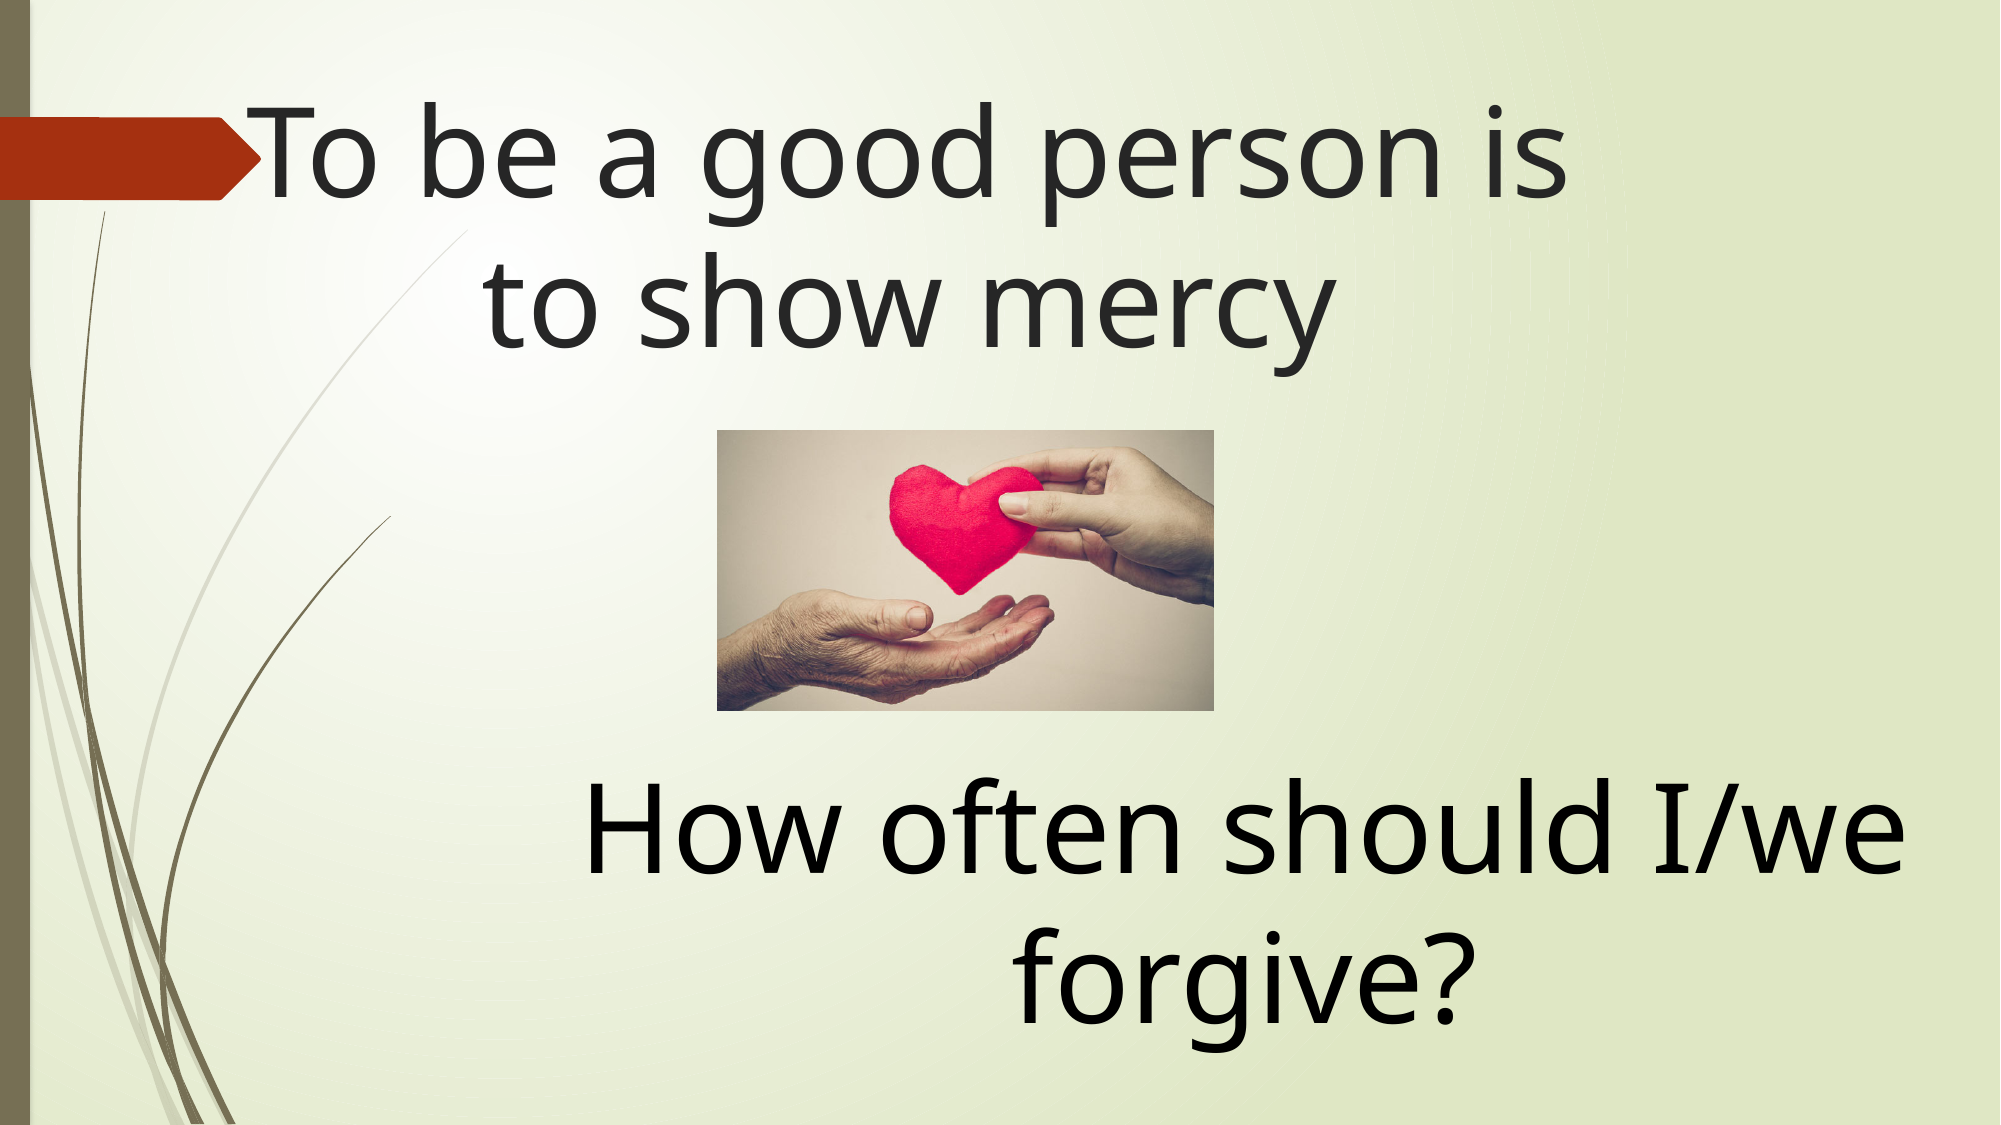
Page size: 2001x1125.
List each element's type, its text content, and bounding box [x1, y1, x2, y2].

title To be a good person is to show mercy [169, 65, 1650, 212]
picture [717, 429, 1214, 711]
text_box How often should I/we forgive? [475, 741, 2000, 1056]
